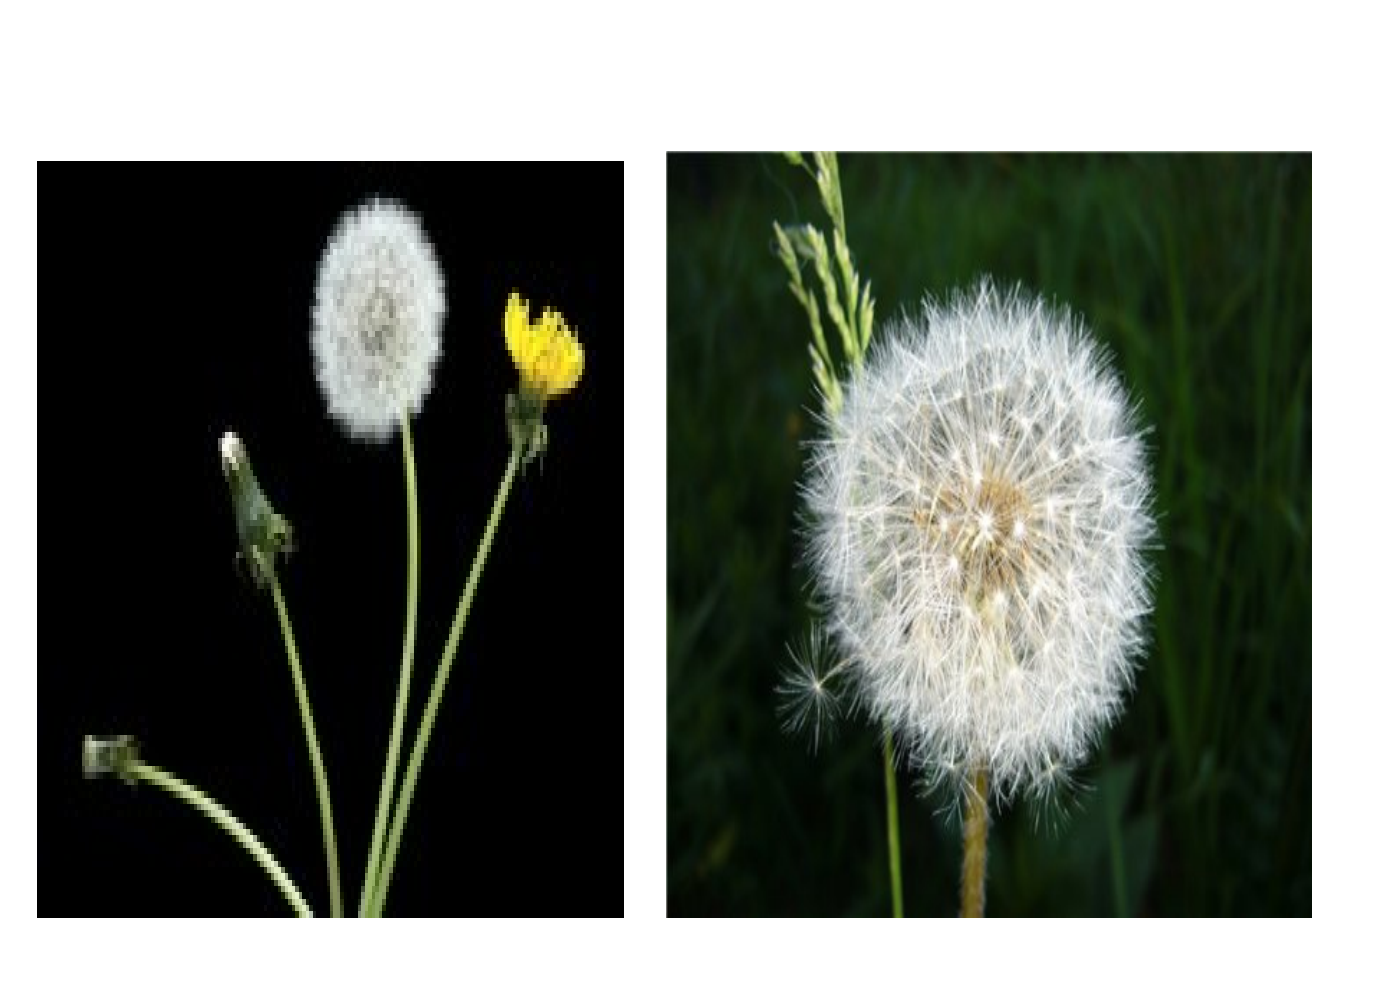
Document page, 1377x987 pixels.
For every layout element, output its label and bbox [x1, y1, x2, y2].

list [37, 161, 624, 918]
picture [666, 151, 1312, 918]
